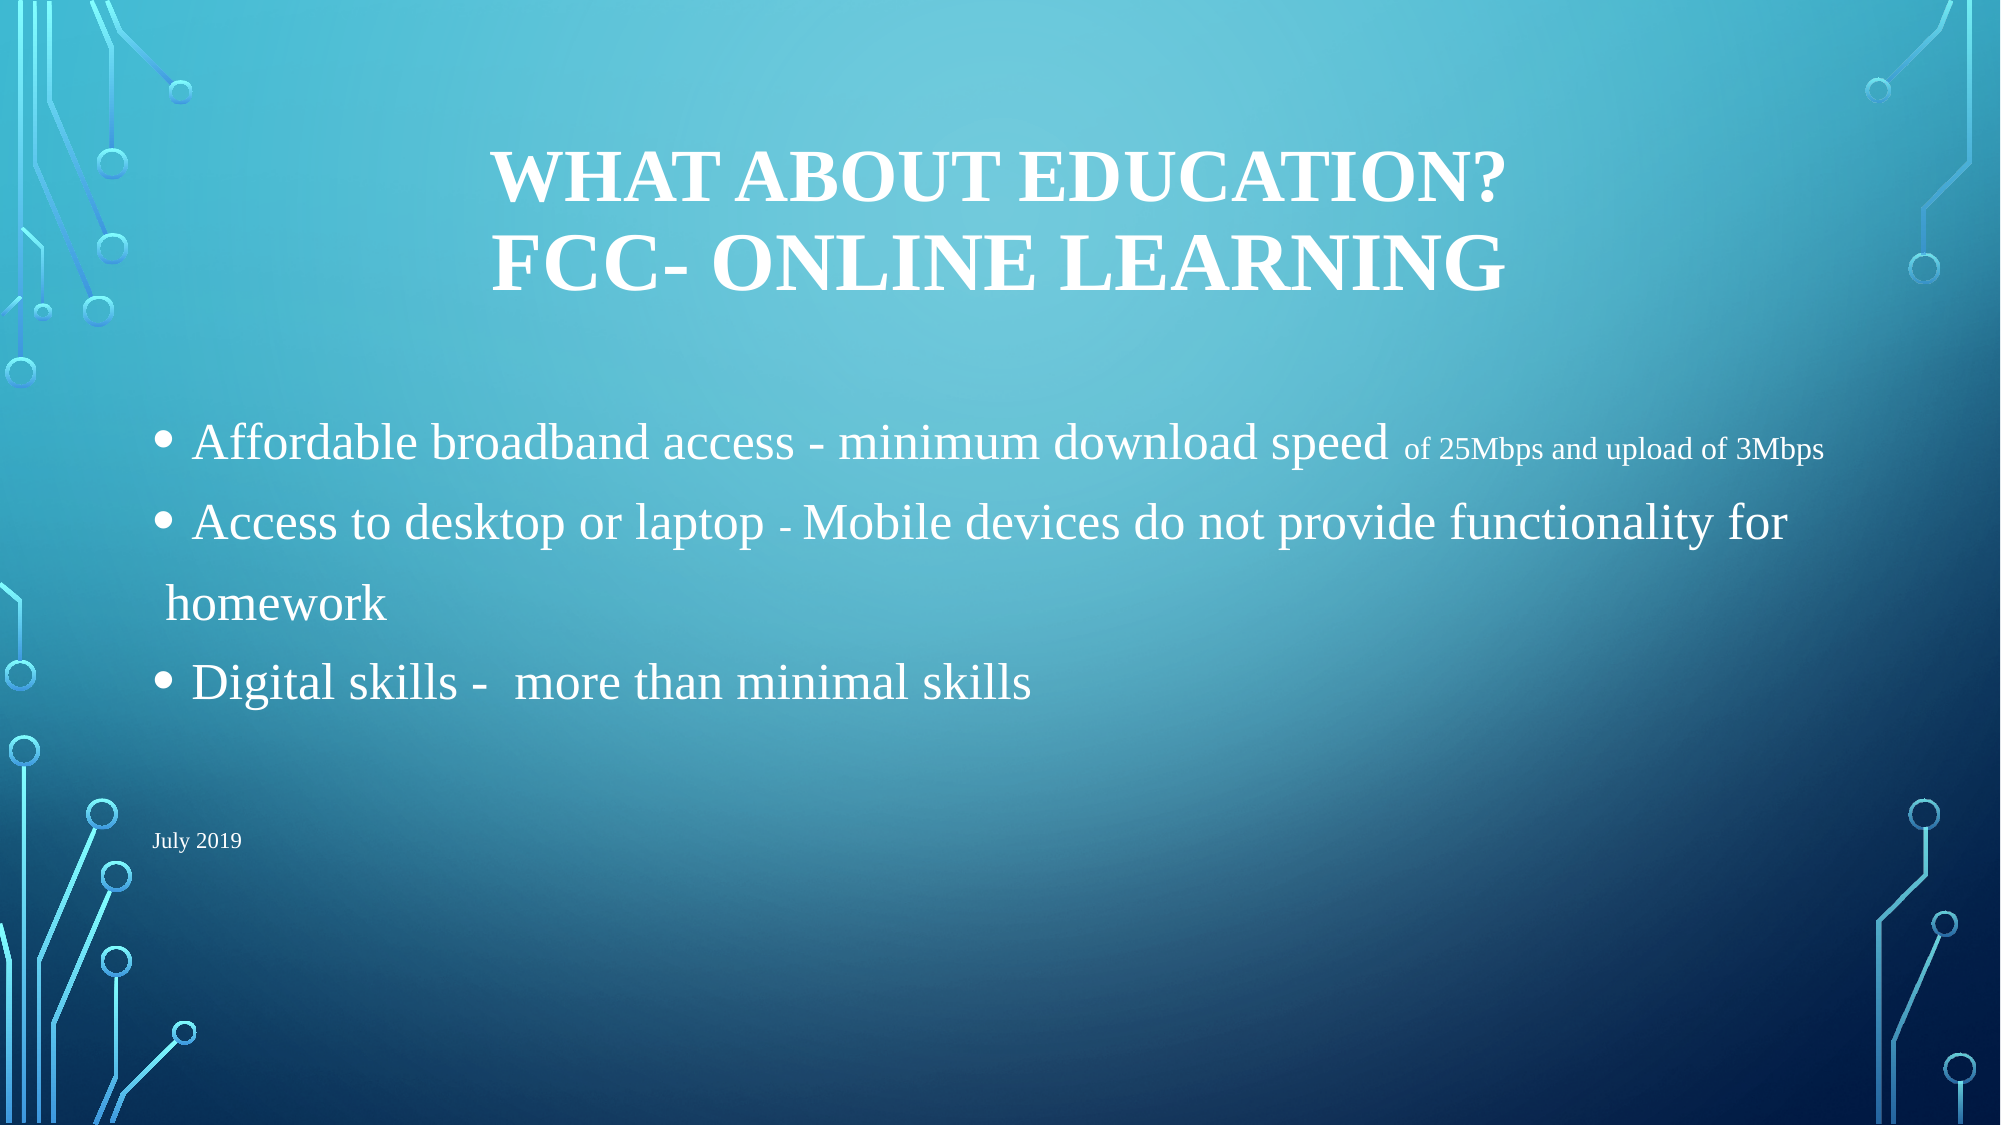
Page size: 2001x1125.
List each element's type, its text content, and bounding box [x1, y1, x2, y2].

list Affordable broadband access - minimum download speed of 25Mbps and upload of 3Mbps Access to desktop or laptop - Mobile devices do not provide functionality for homework Digital skills - more than minimal skills July 2019 [137, 387, 1863, 883]
title What about Education? FCC- online learning [137, 87, 1863, 358]
